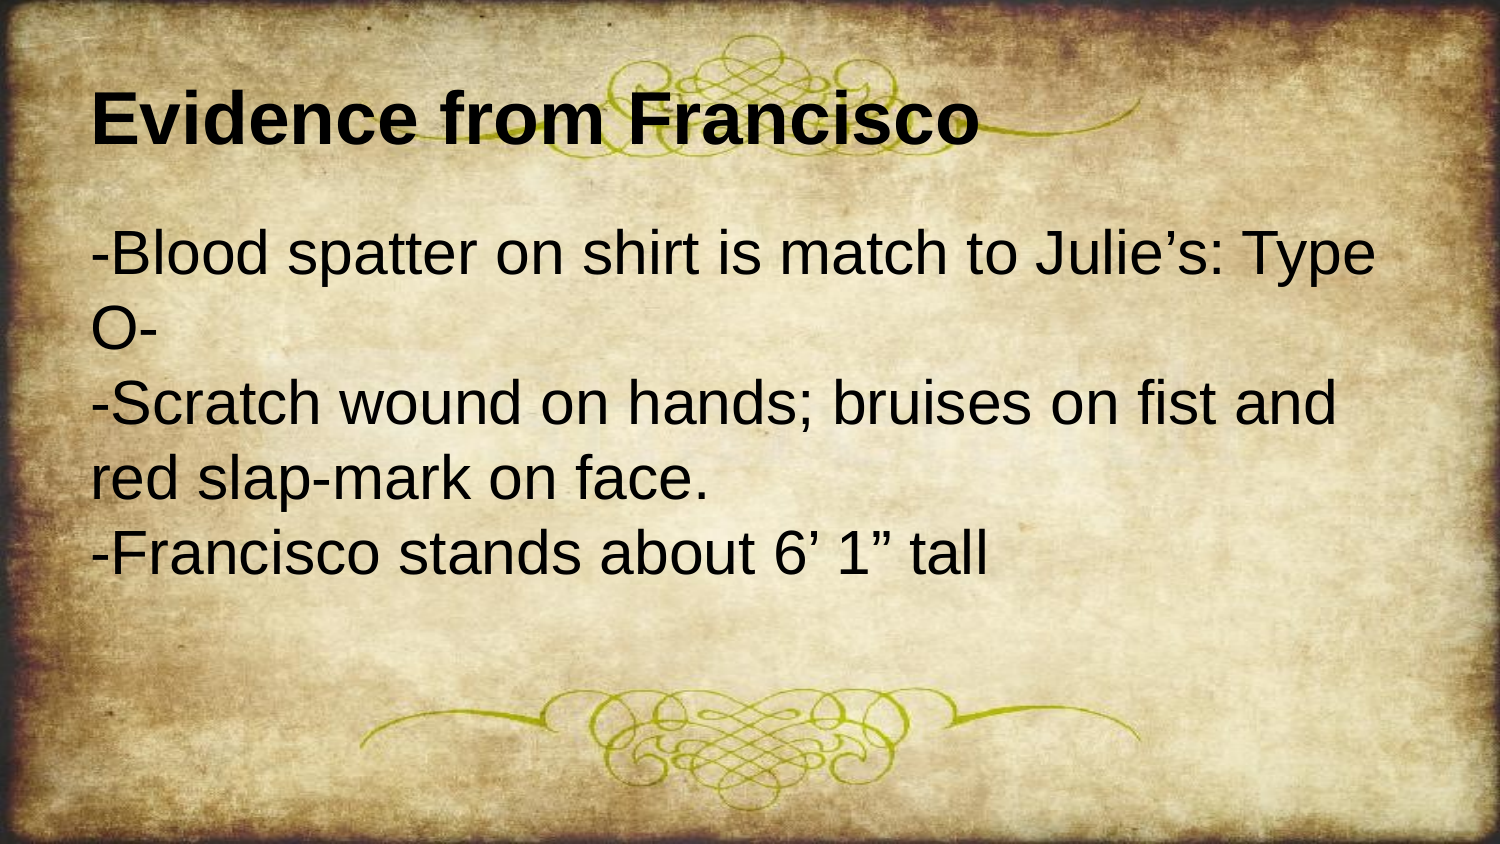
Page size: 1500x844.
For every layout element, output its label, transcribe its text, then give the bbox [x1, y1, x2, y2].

picture [0, 0, 1500, 844]
list -Blood spatter on shirt is match to Julie’s: Type O- -Scratch wound on hands; bruises on fist and red slap-mark on face. -Francisco stands about 6’ 1” tall [75, 196, 1425, 808]
title Evidence from Francisco [75, 33, 1425, 175]
